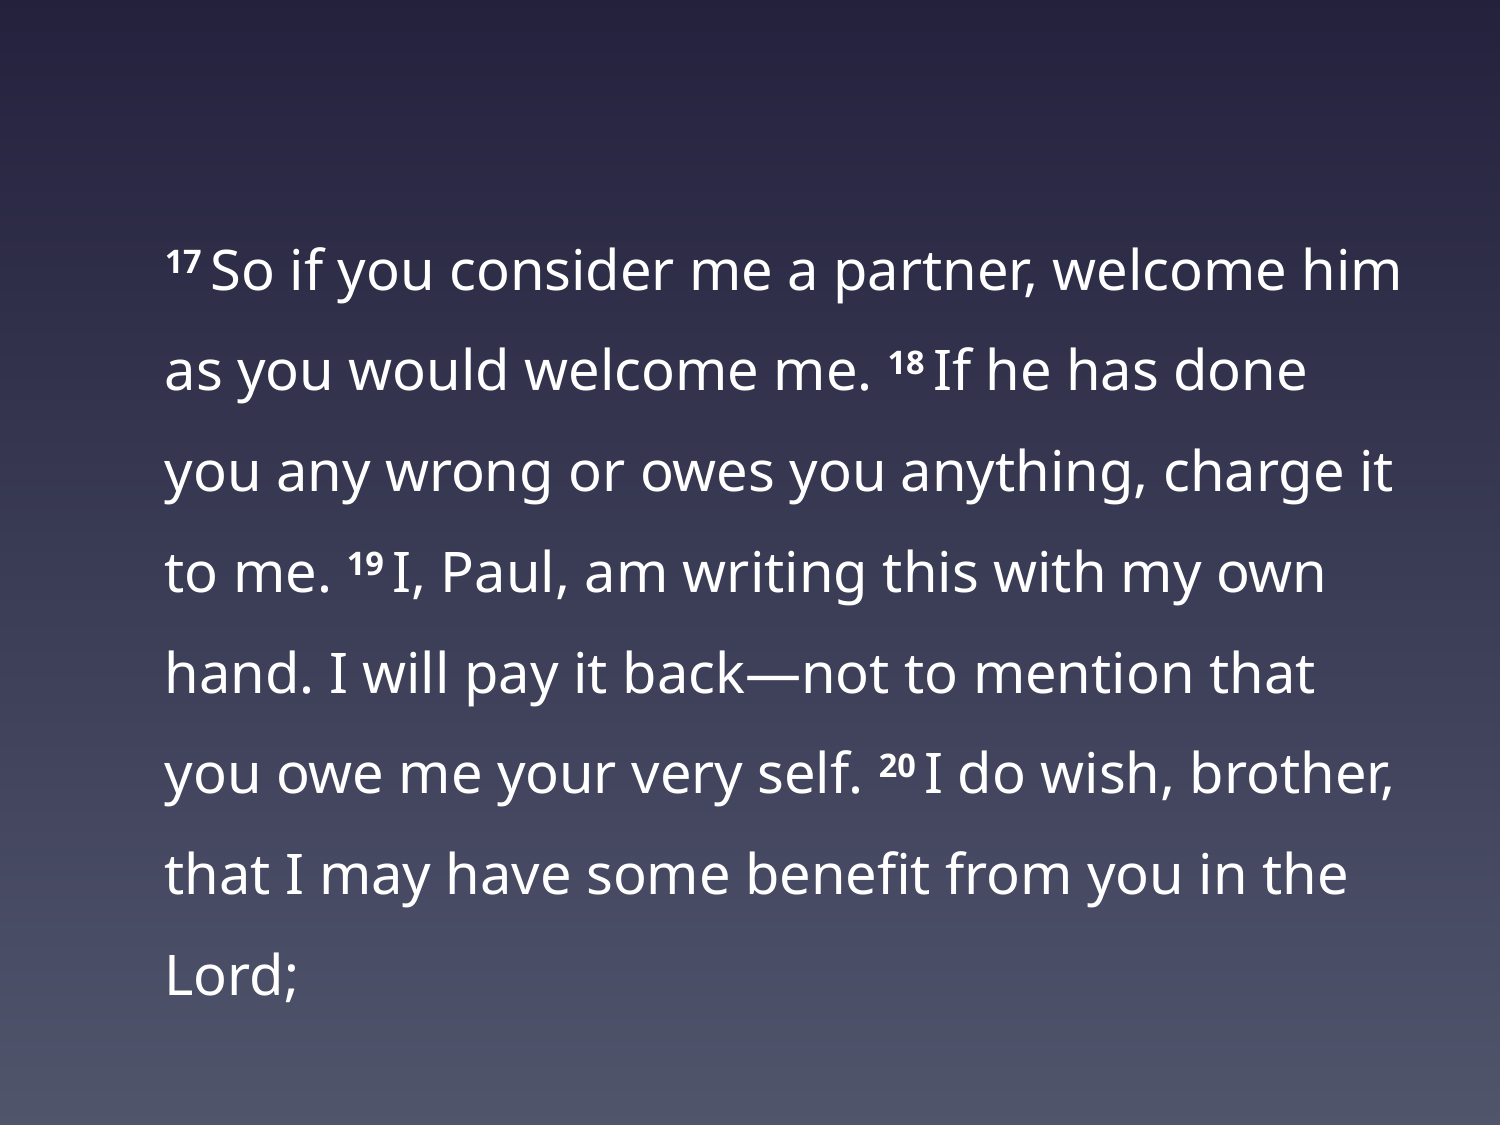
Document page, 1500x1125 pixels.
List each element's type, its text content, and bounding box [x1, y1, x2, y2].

list 17 So if you consider me a partner, welcome him as you would welcome me. 18 If he has done you any wrong or owes you anything, charge it to me. 19 I, Paul, am writing this with my own hand. I will pay it back—not to mention that you owe me your very self. 20 I do wish, brother, that I may have some benefit from you in the Lord; [149, 188, 1425, 1019]
